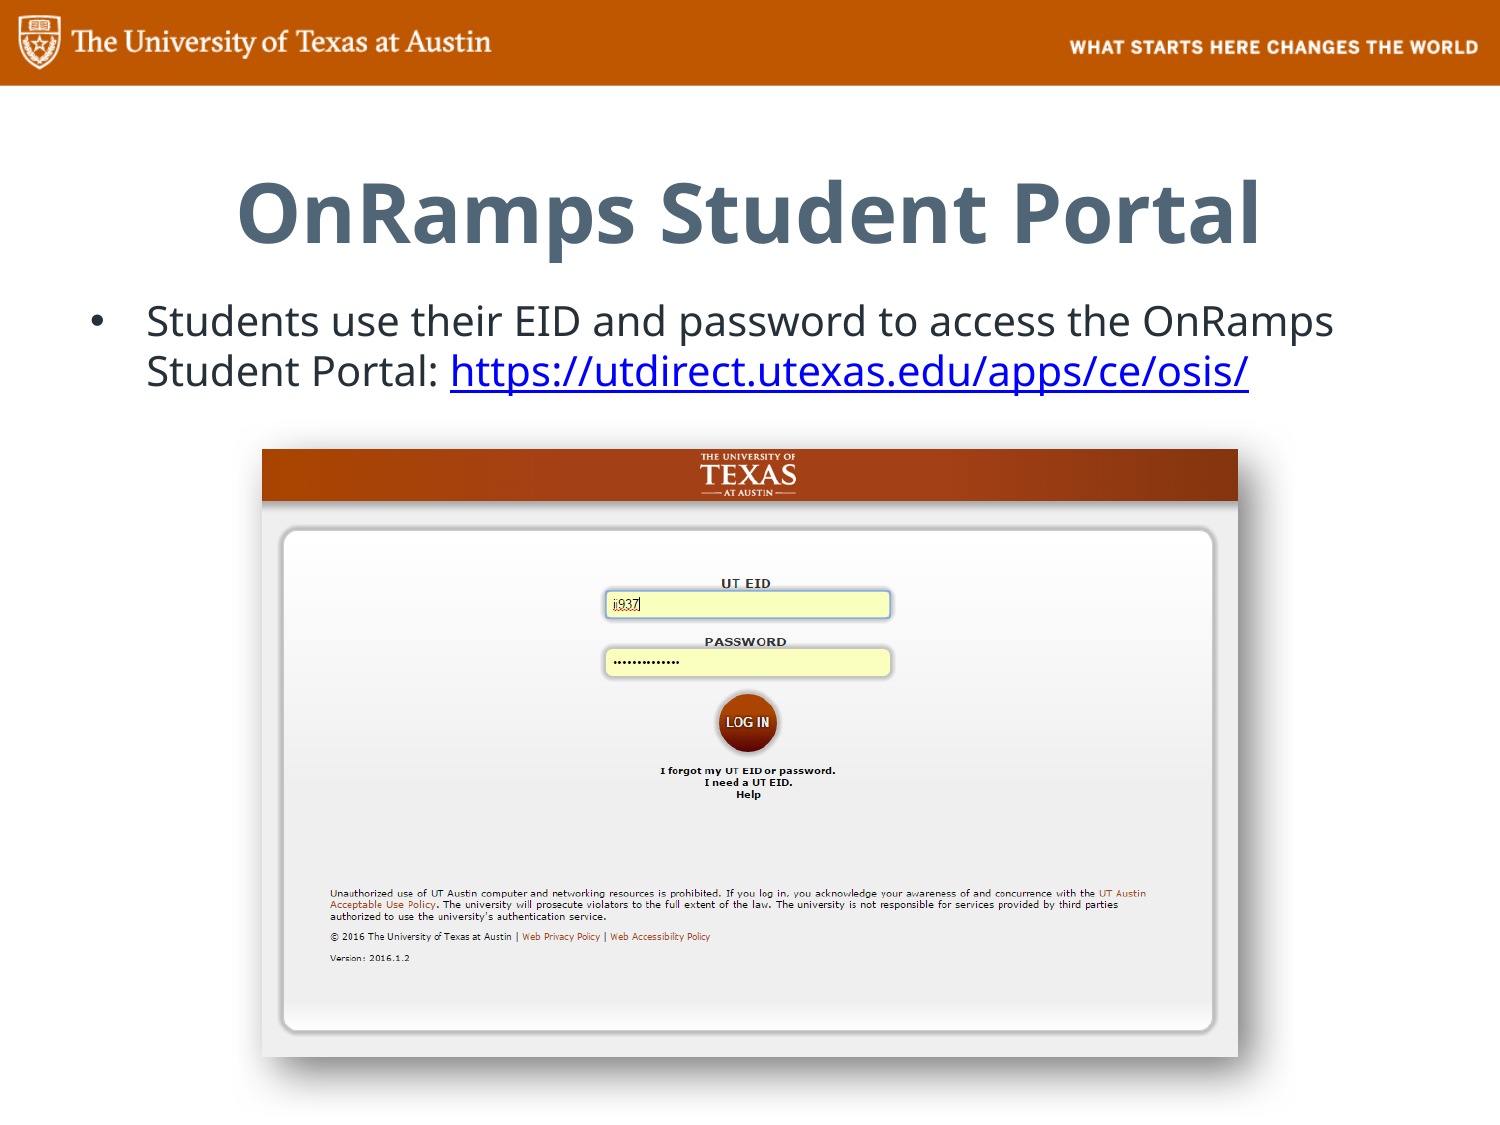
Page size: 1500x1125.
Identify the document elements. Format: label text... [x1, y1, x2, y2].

list Students use their EID and password to access the OnRamps Student Portal: https://utdirect.utexas.edu/apps/ce/osis/ [75, 287, 1425, 1025]
title OnRamps Student Portal [75, 149, 1425, 270]
picture [0, 0, 1500, 1125]
